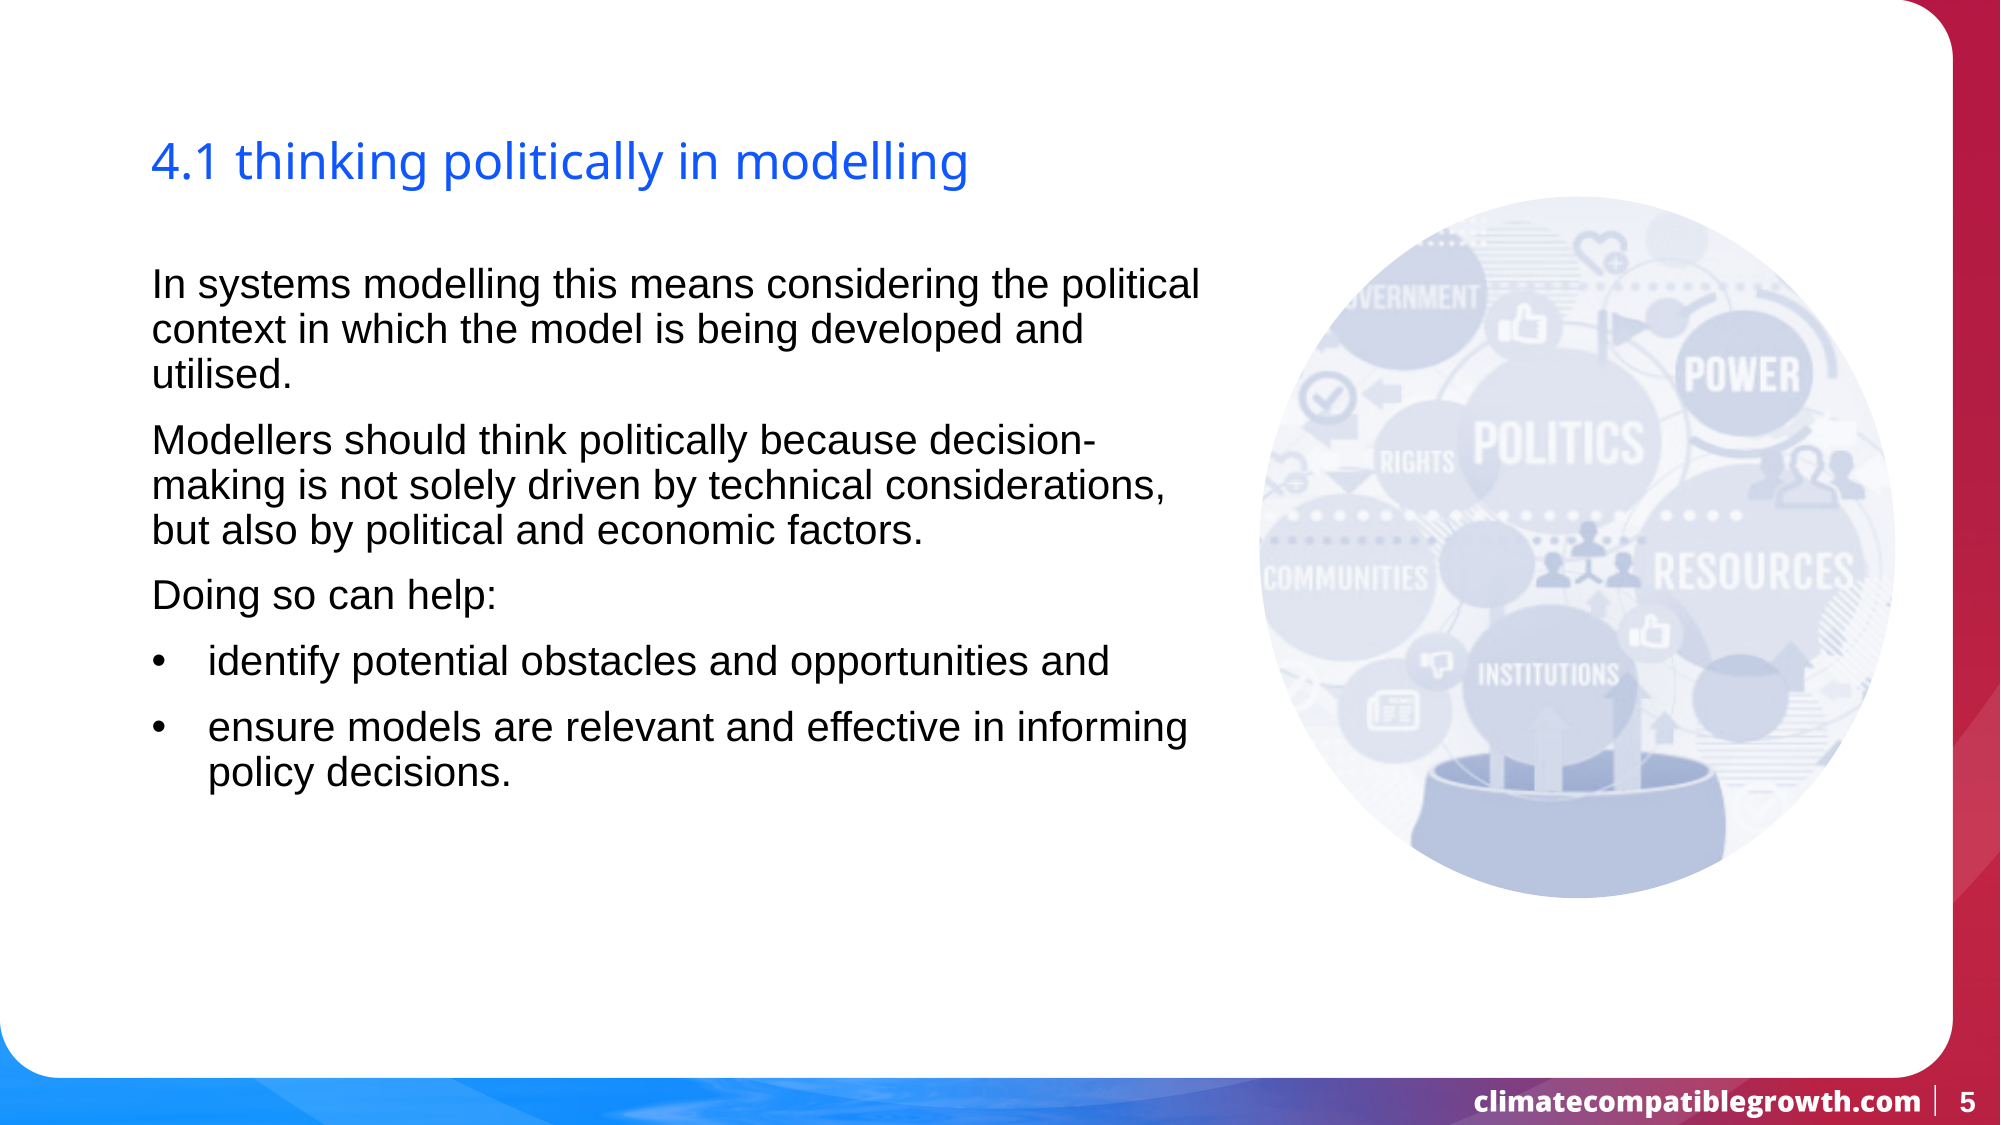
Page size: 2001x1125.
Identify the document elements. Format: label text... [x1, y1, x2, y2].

list In systems modelling this means considering the political context in which the model is being developed and utilised. Modellers should think politically because decision-making is not solely driven by technical considerations, but also by political and economic factors. Doing so can help: identify potential obstacles and opportunities and ensure models are relevant and effective in informing policy decisions. [136, 256, 1224, 899]
slide_number 5 [1935, 1077, 2000, 1125]
picture [0, 0, 2000, 1125]
list 4.1 thinking politically in modelling [136, 130, 1260, 230]
